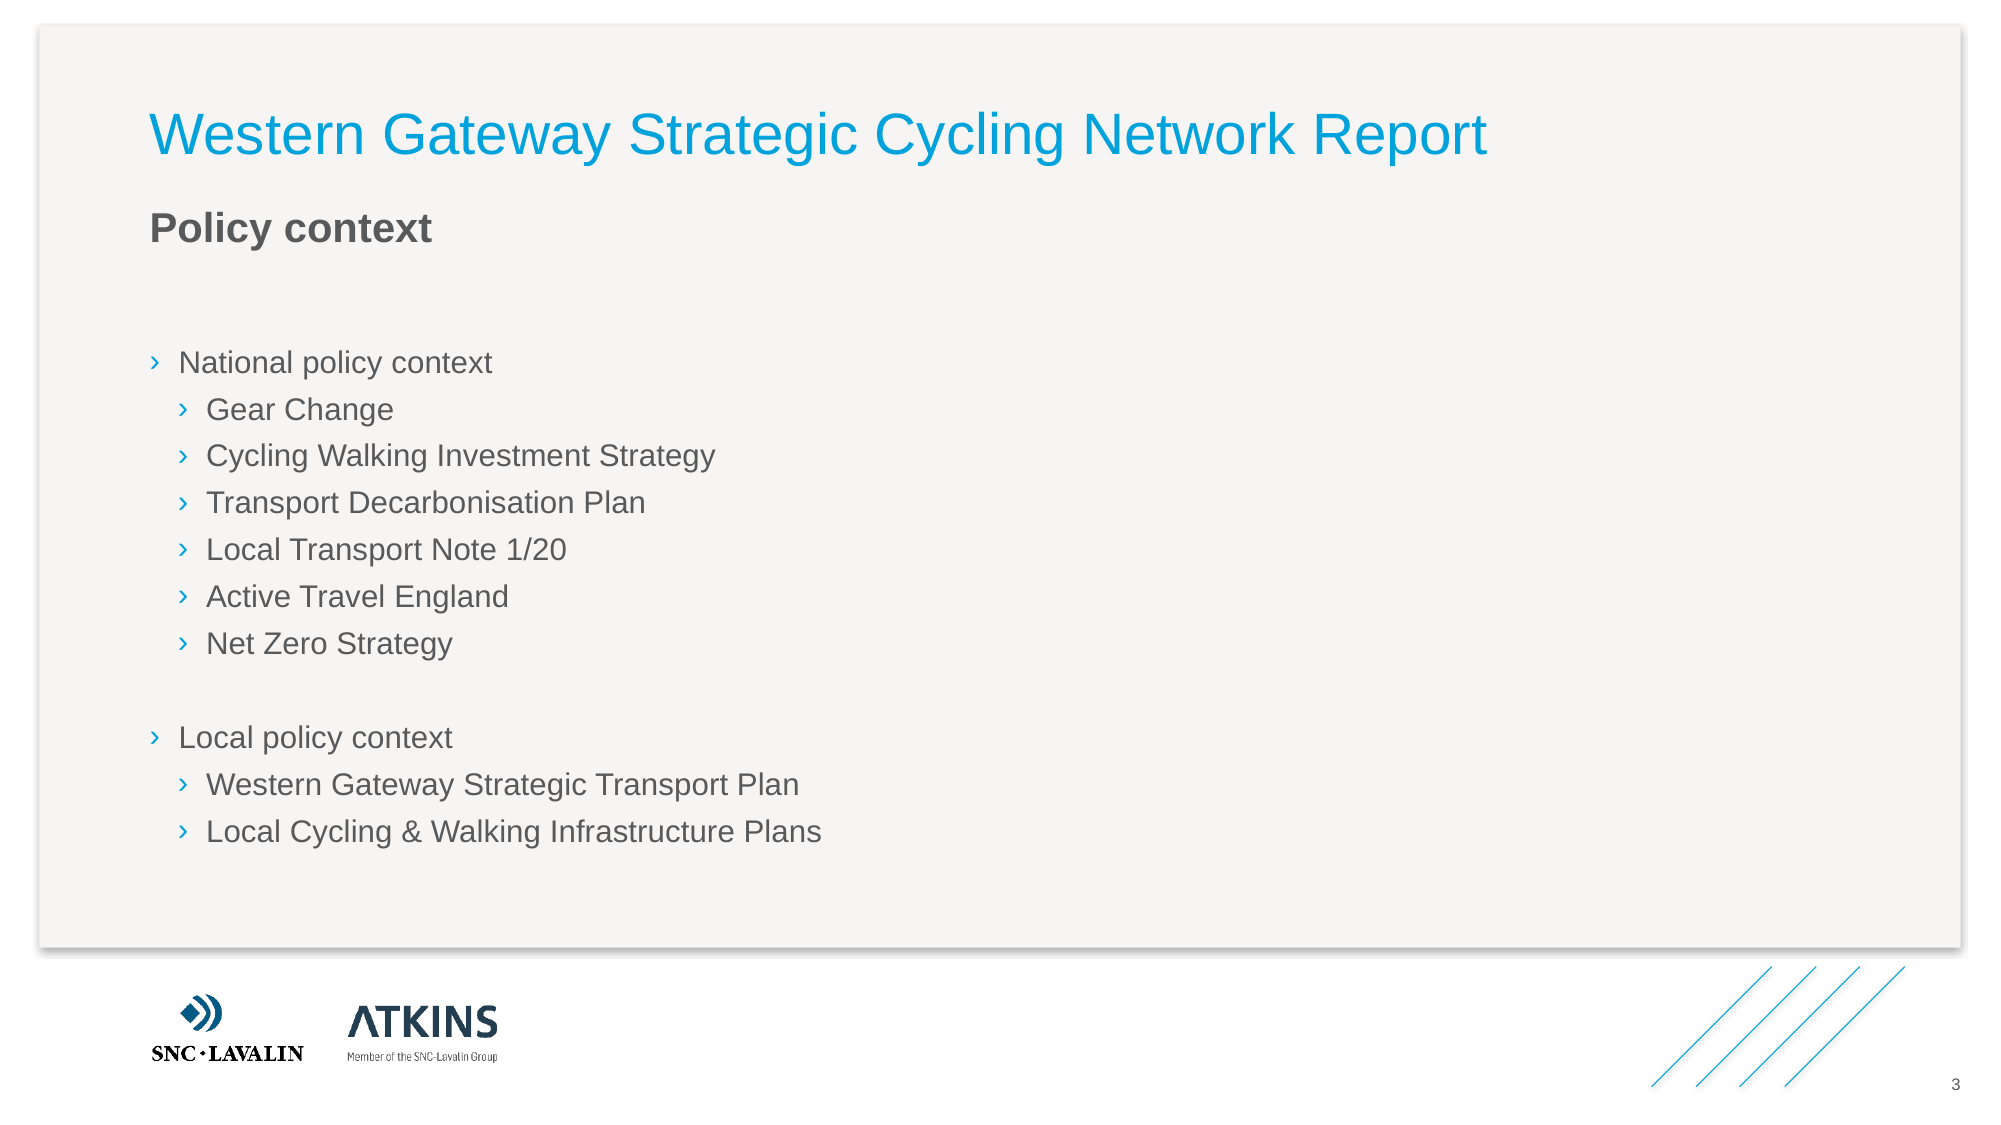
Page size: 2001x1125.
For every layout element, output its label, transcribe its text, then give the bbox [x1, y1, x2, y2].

picture [1651, 966, 1773, 1088]
slide_number 3 [1882, 1063, 1961, 1095]
picture [137, 979, 512, 1075]
picture [1784, 966, 1906, 1088]
list Policy context National policy context Gear Change Cycling Walking Investment Strategy Transport Decarbonisation Plan Local Transport Note 1/20 Active Travel England Net Zero Strategy Local policy context Western Gateway Strategic Transport Plan Local Cycling & Walking Infrastructure Plans [149, 205, 1851, 891]
picture [1739, 966, 1861, 1088]
title Western Gateway Strategic Cycling Network Report [149, 60, 1851, 205]
